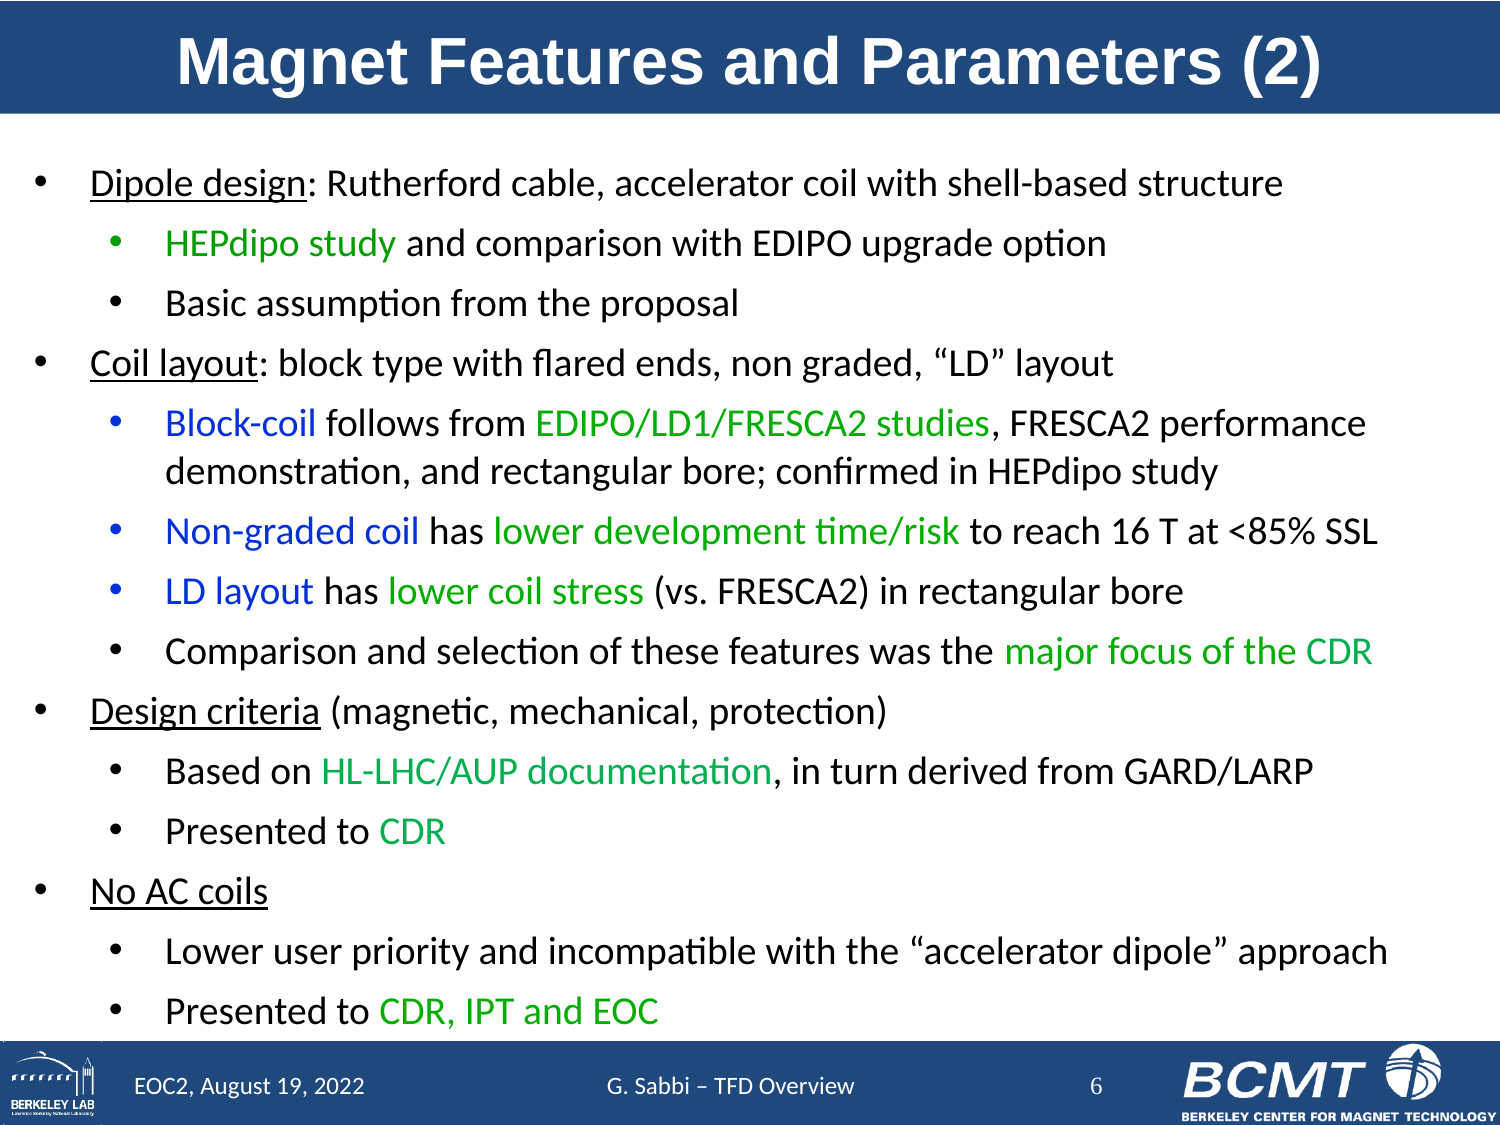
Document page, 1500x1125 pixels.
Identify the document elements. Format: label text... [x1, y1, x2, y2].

text_box Dipole design: Rutherford cable, accelerator coil with shell-based structure HEPdipo study and comparison with EDIPO upgrade option Basic assumption from the proposal Coil layout: block type with flared ends, non graded, “LD” layout Block-coil follows from EDIPO/LD1/FRESCA2 studies, FRESCA2 performance demonstration, and rectangular bore; confirmed in HEPdipo study Non-graded coil has lower development time/risk to reach 16 T at <85% SSL LD layout has lower coil stress (vs. FRESCA2) in rectangular bore Comparison and selection of these features was the major focus of the CDR Design criteria (magnetic, mechanical, protection) Based on HL-LHC/AUP documentation, in turn derived from GARD/LARP Presented to CDR No AC coils Lower user priority and incompatible with the “accelerator dipole” approach Presented to CDR, IPT and EOC [19, 149, 1470, 1040]
picture [1180, 1041, 1500, 1123]
title Magnet Features and Parameters (2) [24, 22, 1475, 113]
picture [3, 1041, 102, 1125]
